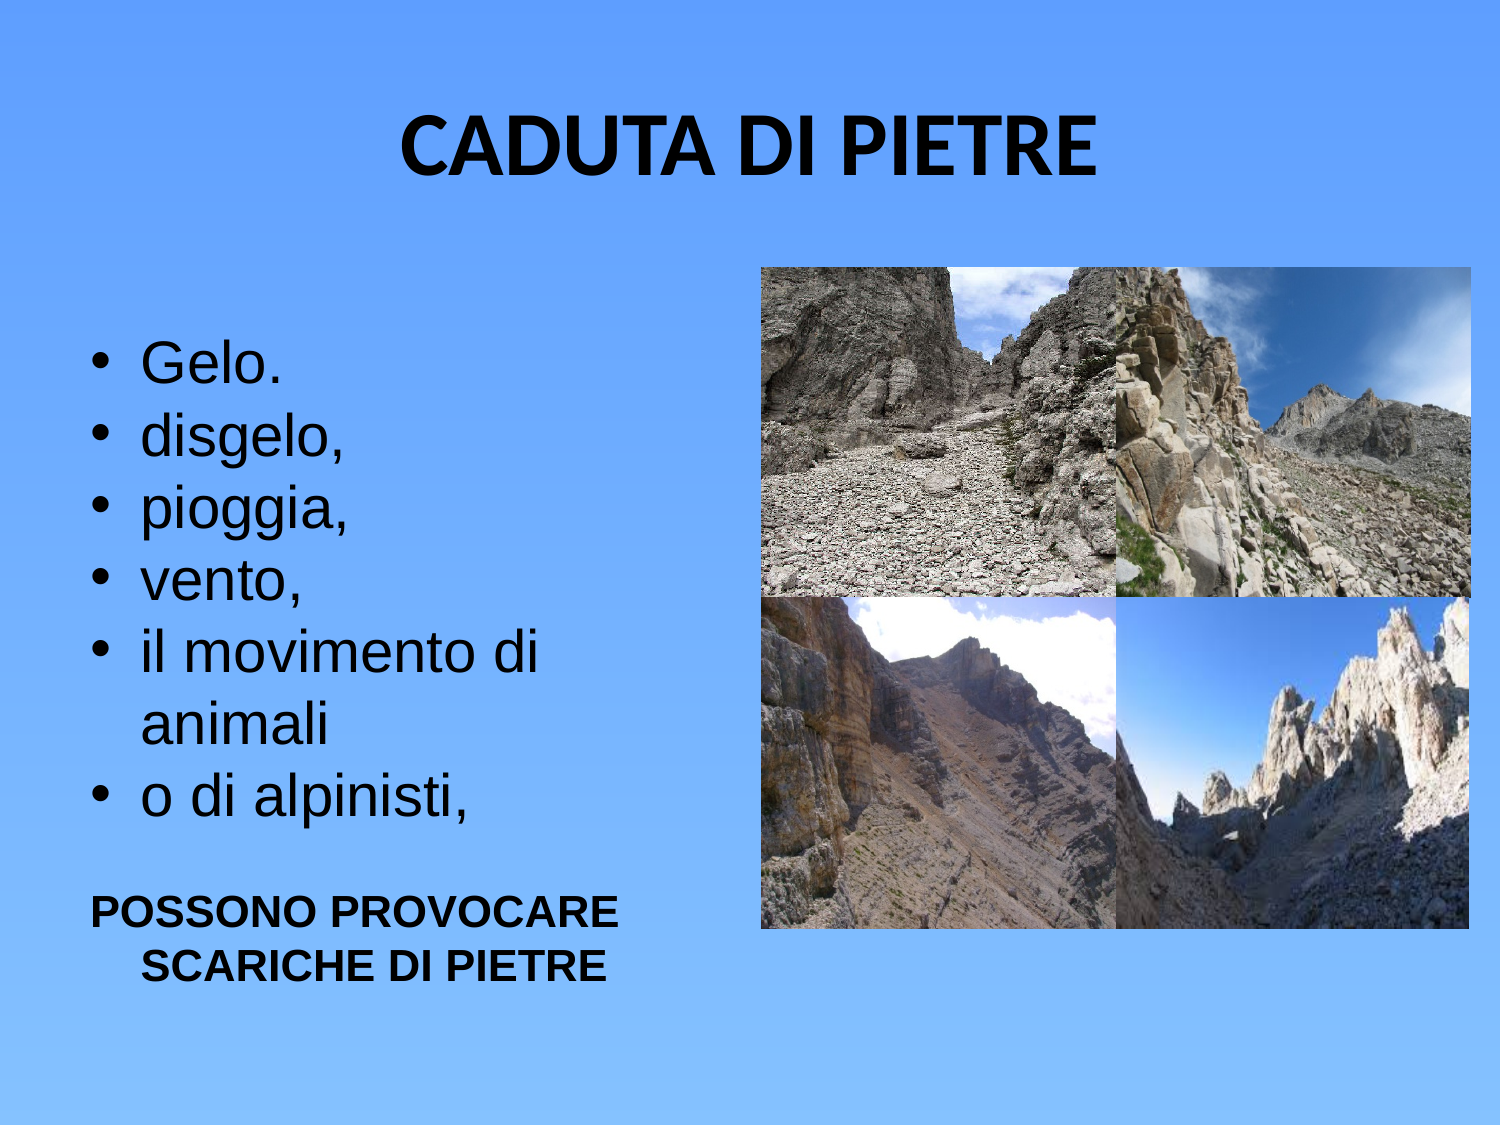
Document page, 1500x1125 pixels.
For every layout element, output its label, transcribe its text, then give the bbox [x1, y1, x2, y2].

list Gelo. disgelo, pioggia, vento, il movimento di animali o di alpinisti, POSSONO PROVOCARE SCARICHE DI PIETRE [75, 262, 738, 1005]
title CADUTA DI PIETRE [75, 45, 1425, 233]
picture [761, 266, 1471, 929]
